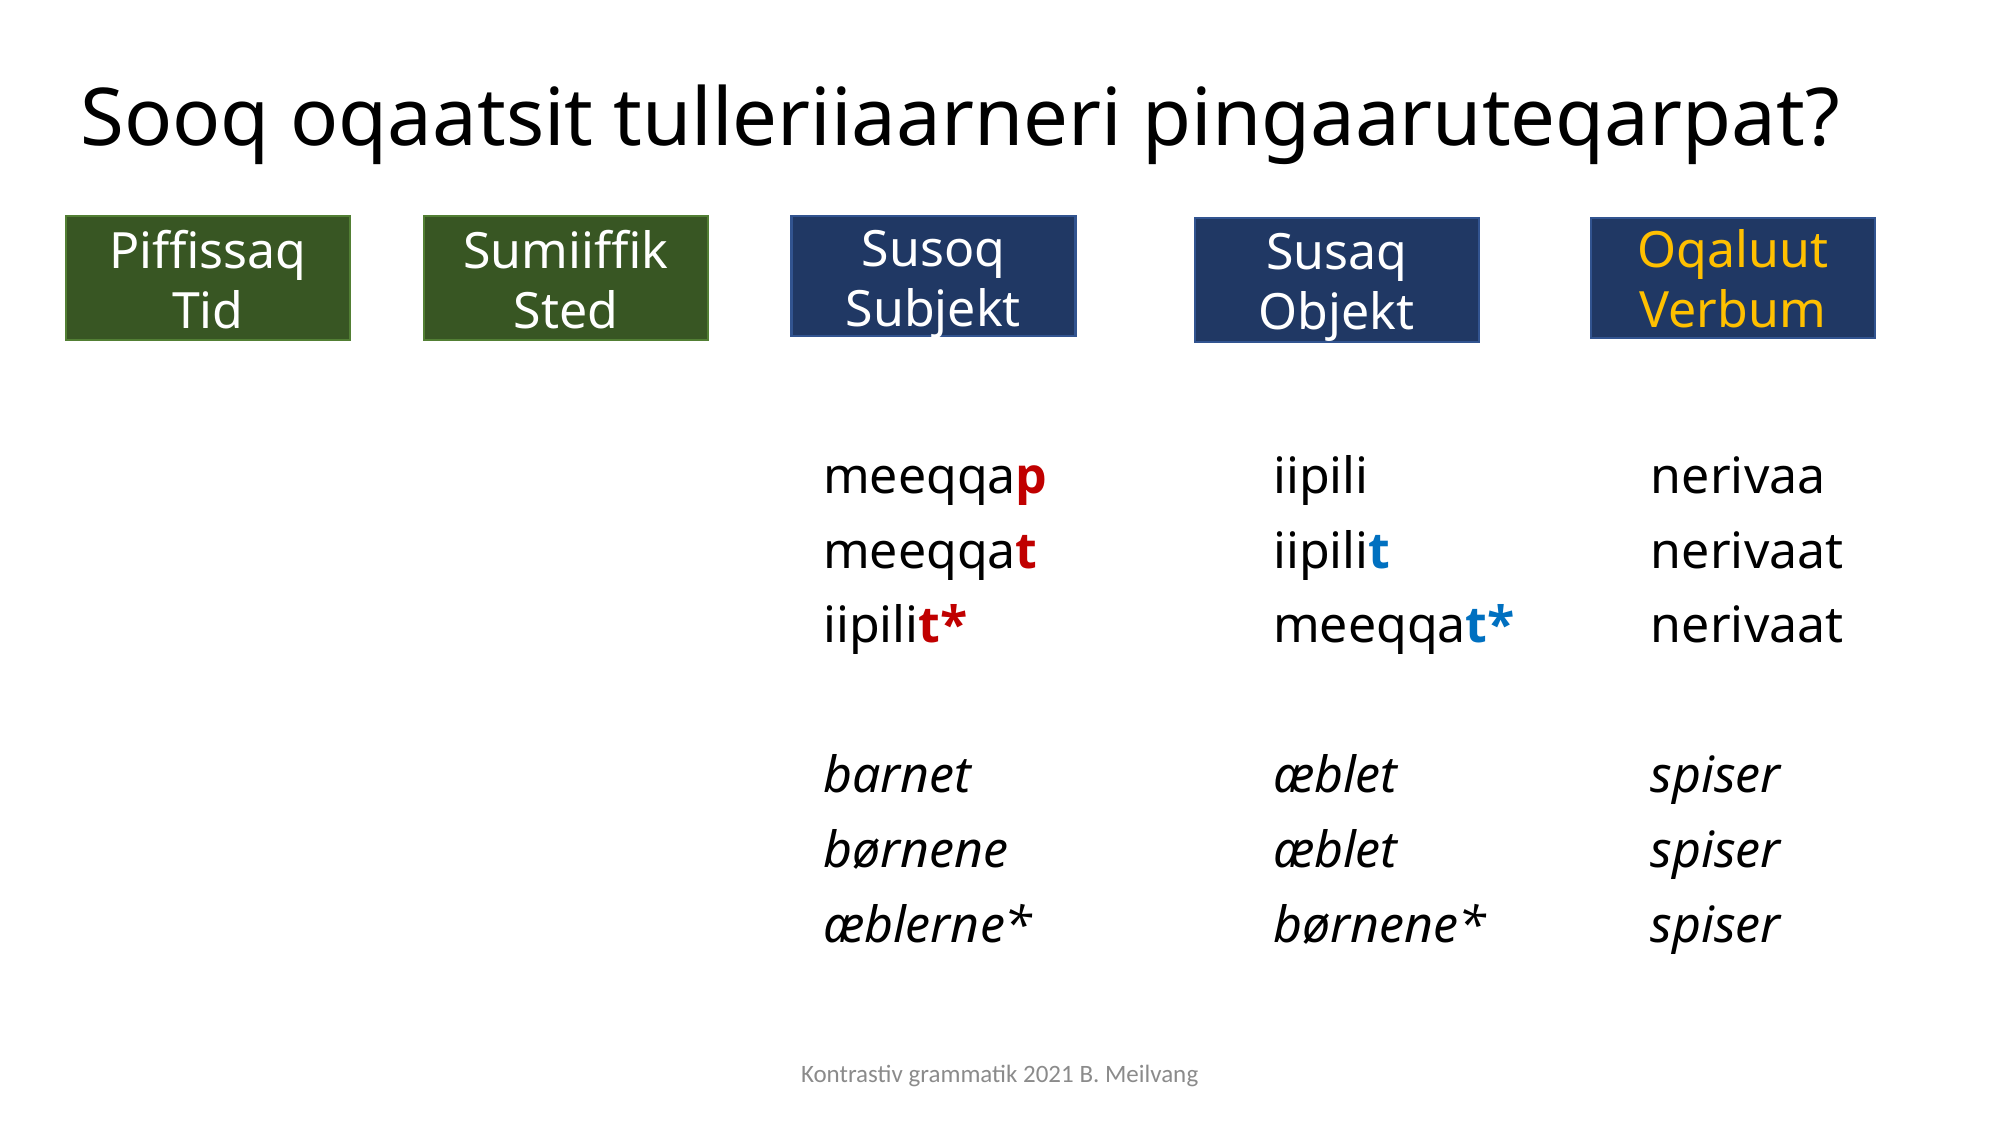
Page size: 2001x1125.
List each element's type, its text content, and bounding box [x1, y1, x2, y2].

text_box Oqaluut Verbum [1590, 217, 1876, 339]
text_box Susoq Subjekt [790, 215, 1077, 337]
text_box Sumiiffik Sted [423, 215, 709, 341]
title Sooq oqaatsit tulleriiaarneri pingaaruteqarpat? [65, 59, 1863, 180]
text_box Susaq Objekt [1194, 217, 1480, 343]
footer Kontrastiv grammatik 2021 B. Meilvang [662, 1042, 1338, 1103]
text_box Piffissaq Tid [65, 215, 351, 341]
list meeqqap iipili nerivaa meeqqat iipilit nerivaat iipilit* meeqqat* nerivaat barnet æblet spiser børnene æblet spiser æblerne* børnene* spiser [58, 202, 1931, 1013]
